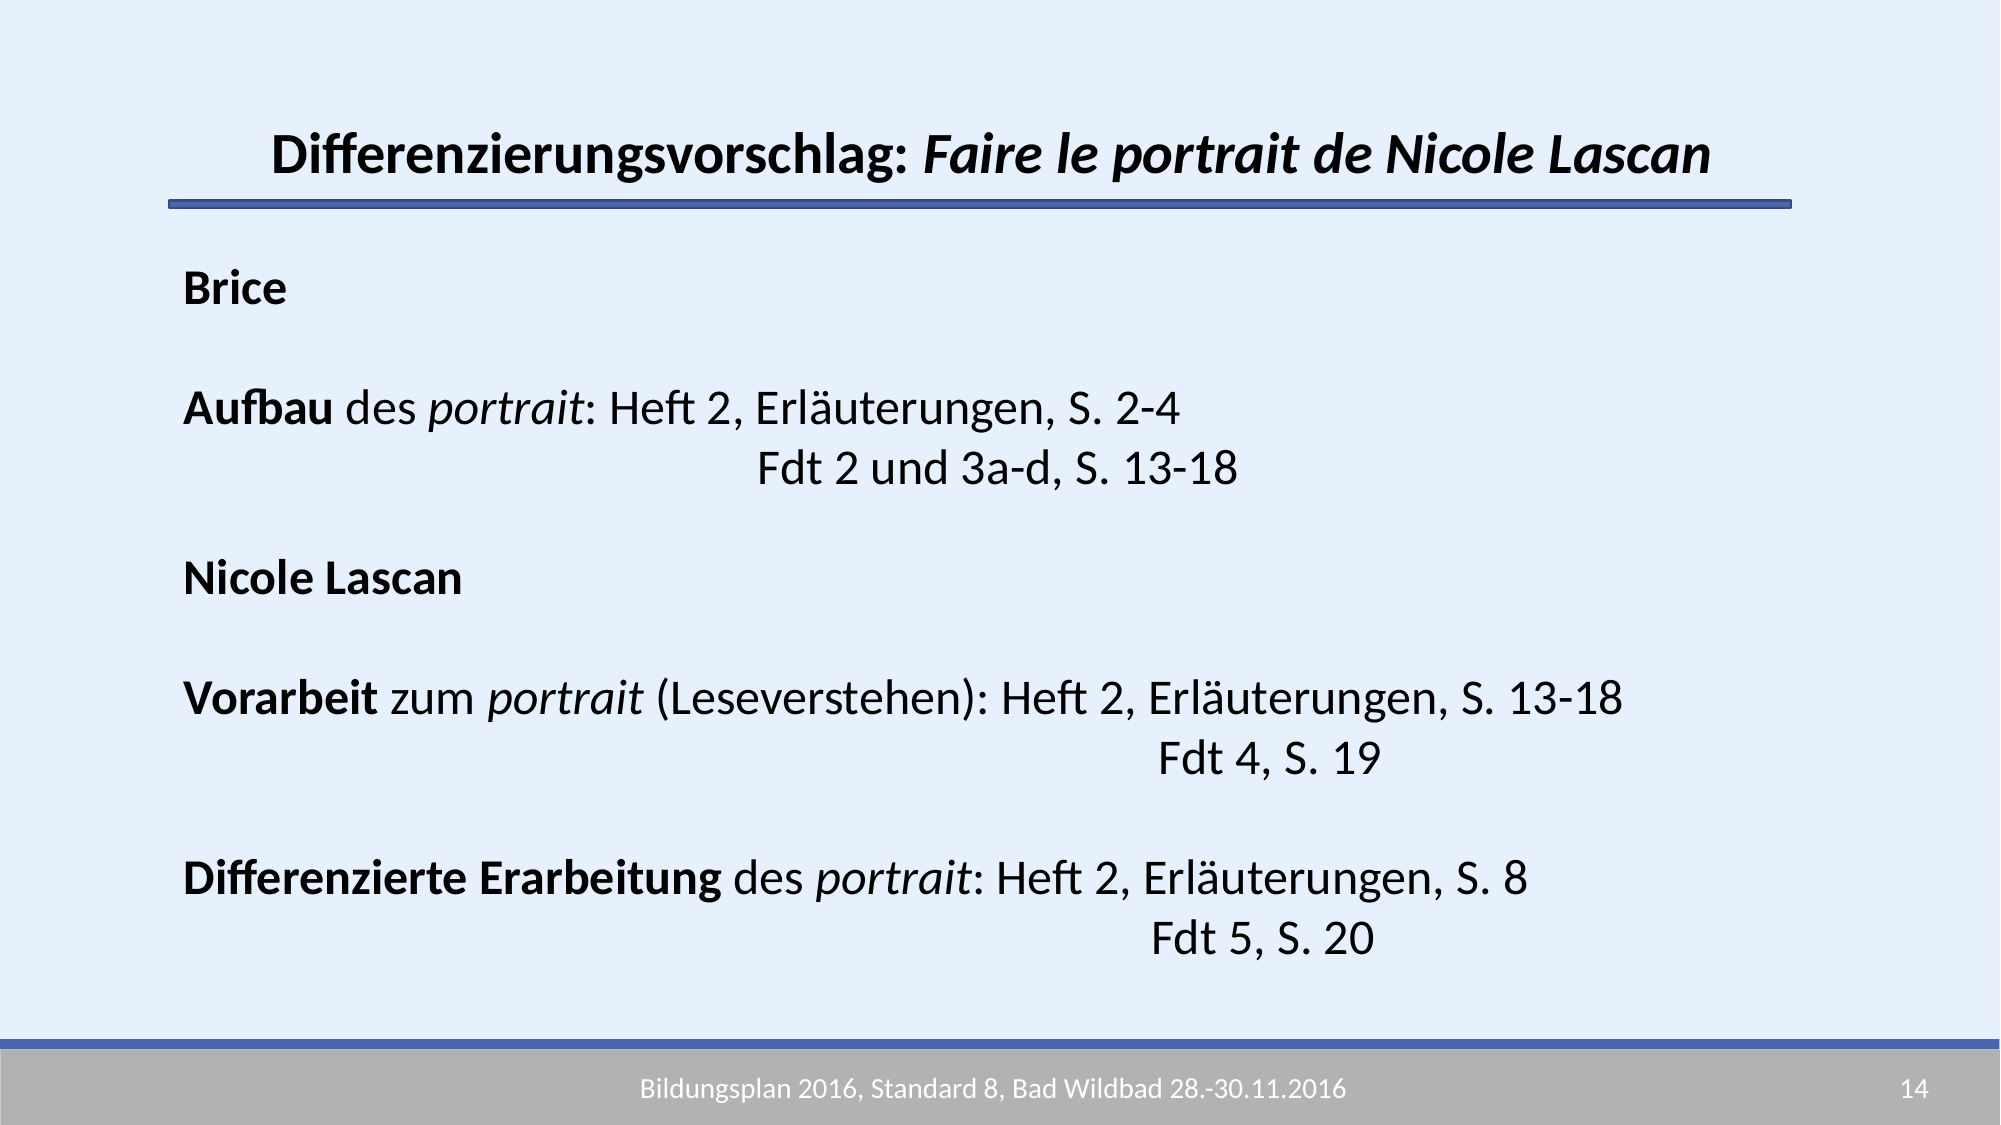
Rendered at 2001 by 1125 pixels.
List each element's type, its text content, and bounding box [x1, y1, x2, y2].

text_box Differenzierungsvorschlag: Faire le portrait de Nicole Lascan Brice Aufbau des portrait: Heft 2, Erläuterungen, S. 2-4 Fdt 2 und 3a-d, S. 13-18 Nicole Lascan Vorarbeit zum portrait (Leseverstehen): Heft 2, Erläuterungen, S. 13-18 Fdt 4, S. 19 Differenzierte Erarbeitung des portrait: Heft 2, Erläuterungen, S. 8 Fdt 5, S. 20 [169, 107, 1815, 973]
text_box [168, 199, 1792, 209]
